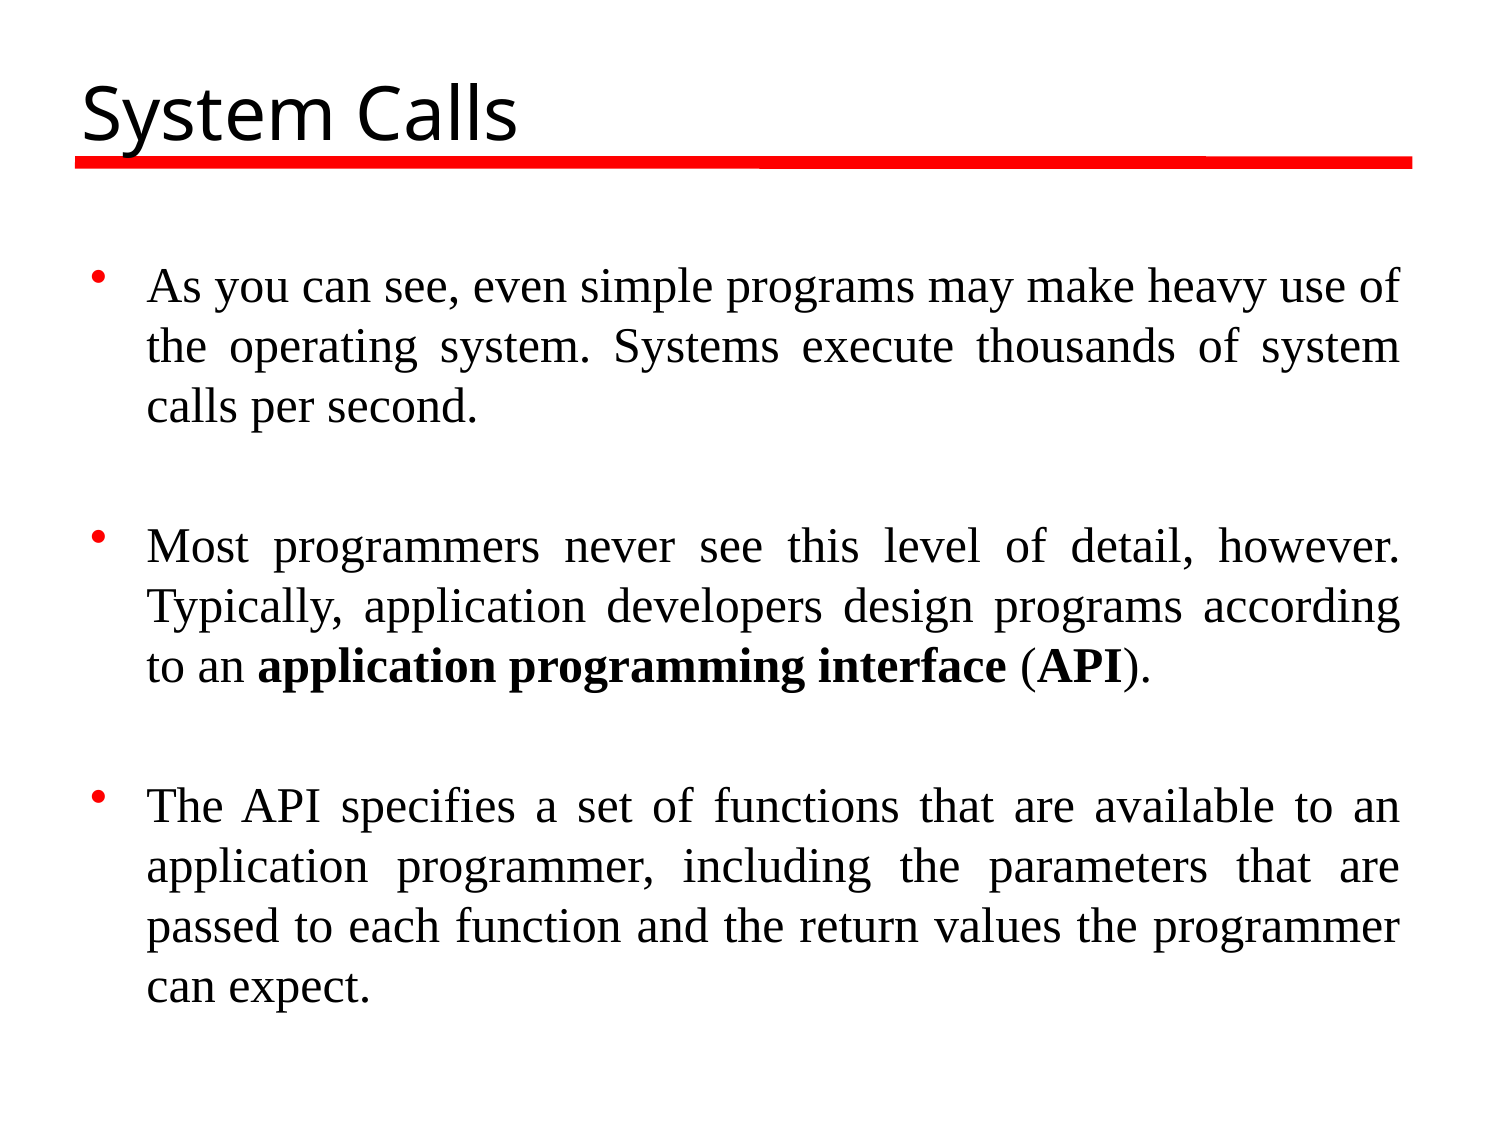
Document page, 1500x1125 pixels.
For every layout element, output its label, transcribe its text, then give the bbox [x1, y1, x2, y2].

title System Calls [66, 24, 1413, 163]
list As you can see, even simple programs may make heavy use of the operating system. Systems execute thousands of system calls per second. Most programmers never see this level of detail, however. Typically, application developers design programs according to an application programming interface (API). The API specifies a set of functions that are available to an application programmer, including the parameters that are passed to each function and the return values the programmer can expect. [75, 174, 1417, 1100]
